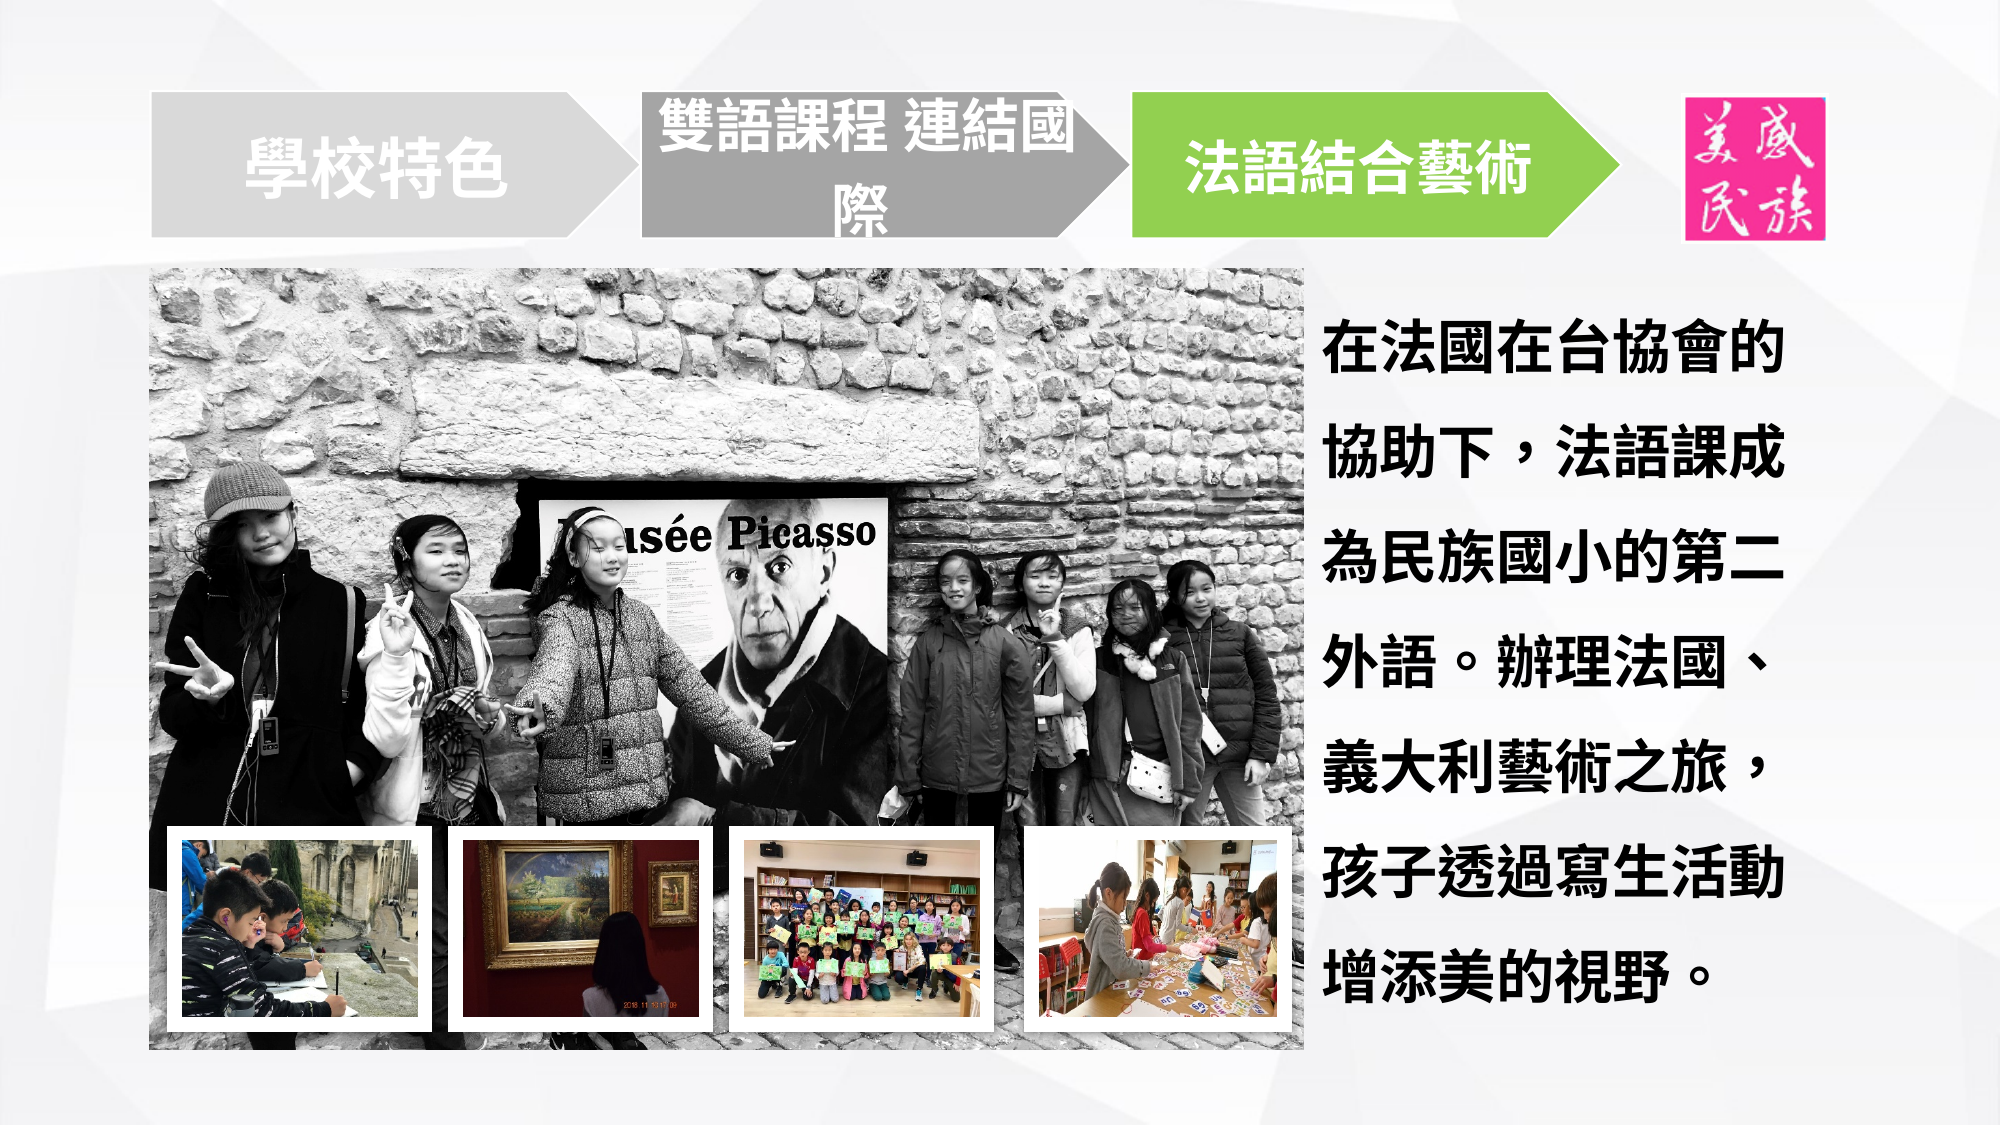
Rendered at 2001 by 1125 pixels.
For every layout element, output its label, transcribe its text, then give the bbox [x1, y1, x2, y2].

picture [0, 0, 2000, 1125]
text_box 在法國在台協會的 協助下，法語課成 為民族國小的第二 外語。辦理法國、 義大利藝術之旅， 孩子透過寫生活動 增添美的視野。 [1306, 268, 1803, 1018]
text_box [150, 91, 1622, 239]
